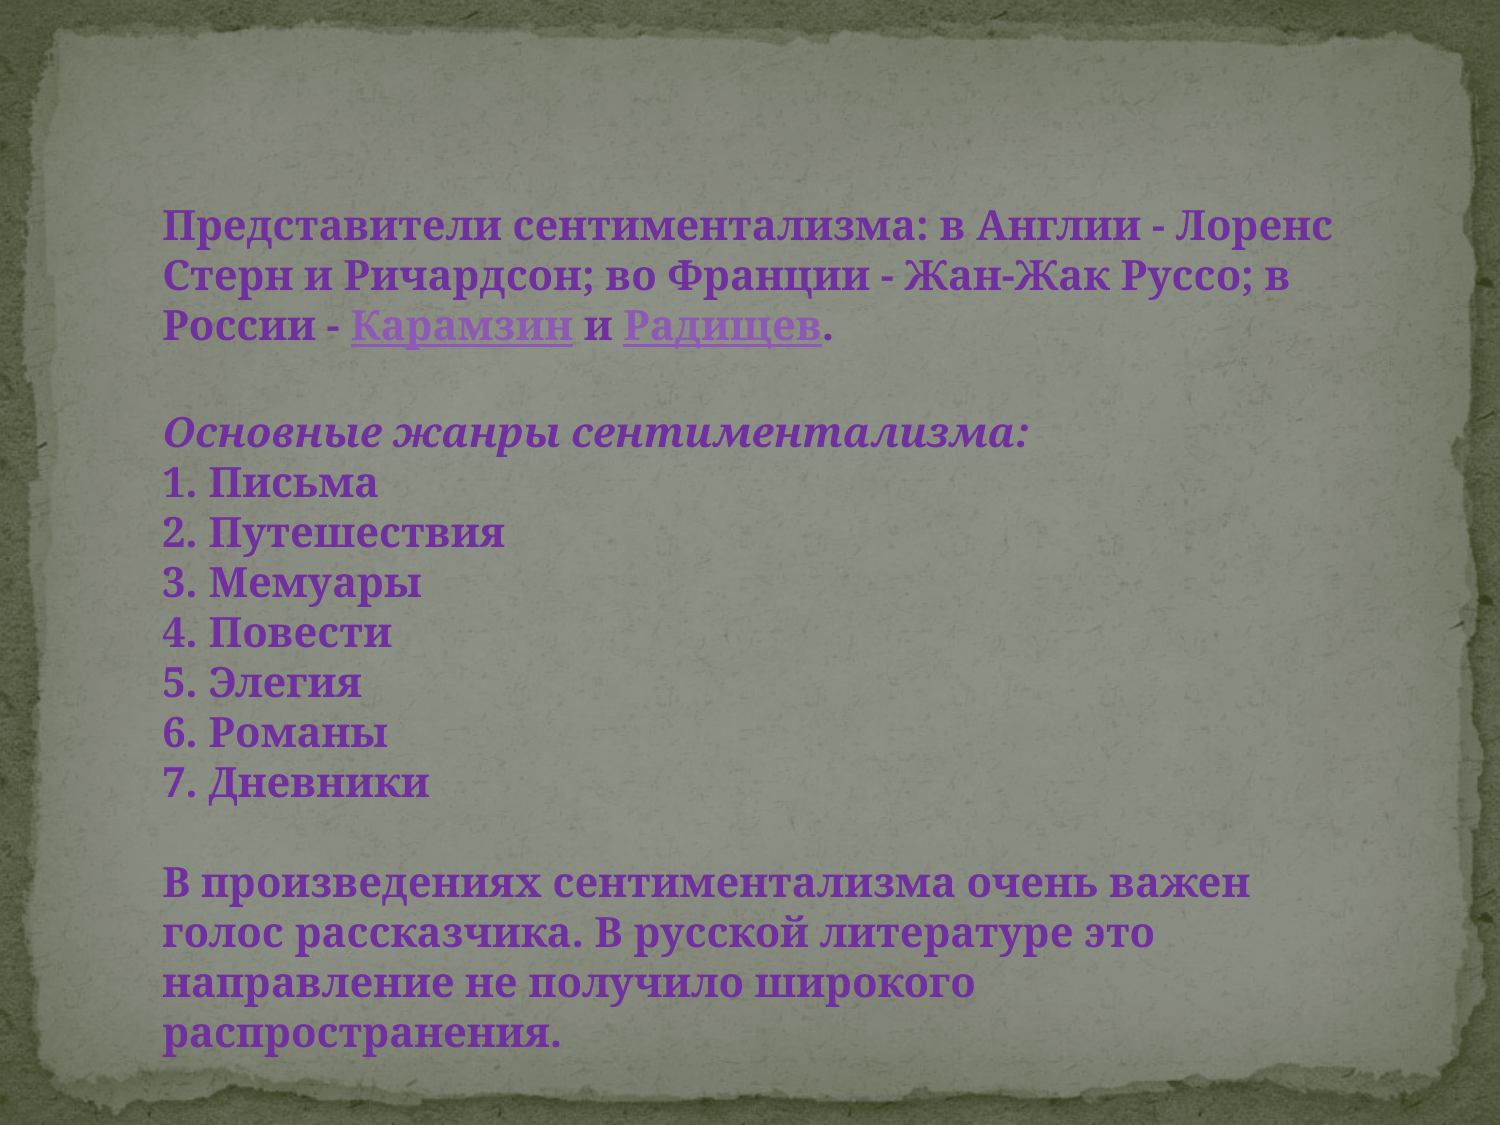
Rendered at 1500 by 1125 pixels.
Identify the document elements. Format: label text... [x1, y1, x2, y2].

text_box Представители сентиментализма: в Англии - Лоренс Стерн и Ричардсон; во Франции - Жан-Жак Руссо; в России - Карамзин и Радищев. Основные жанры сентиментализма: 1. Письма 2. Путешествия 3. Мемуары 4. Повести 5. Элегия 6. Романы 7. Дневники В произведениях сентиментализма очень важен голос рассказчика. В русской литературе это направление не получило широкого распространения. [147, 191, 1353, 1064]
